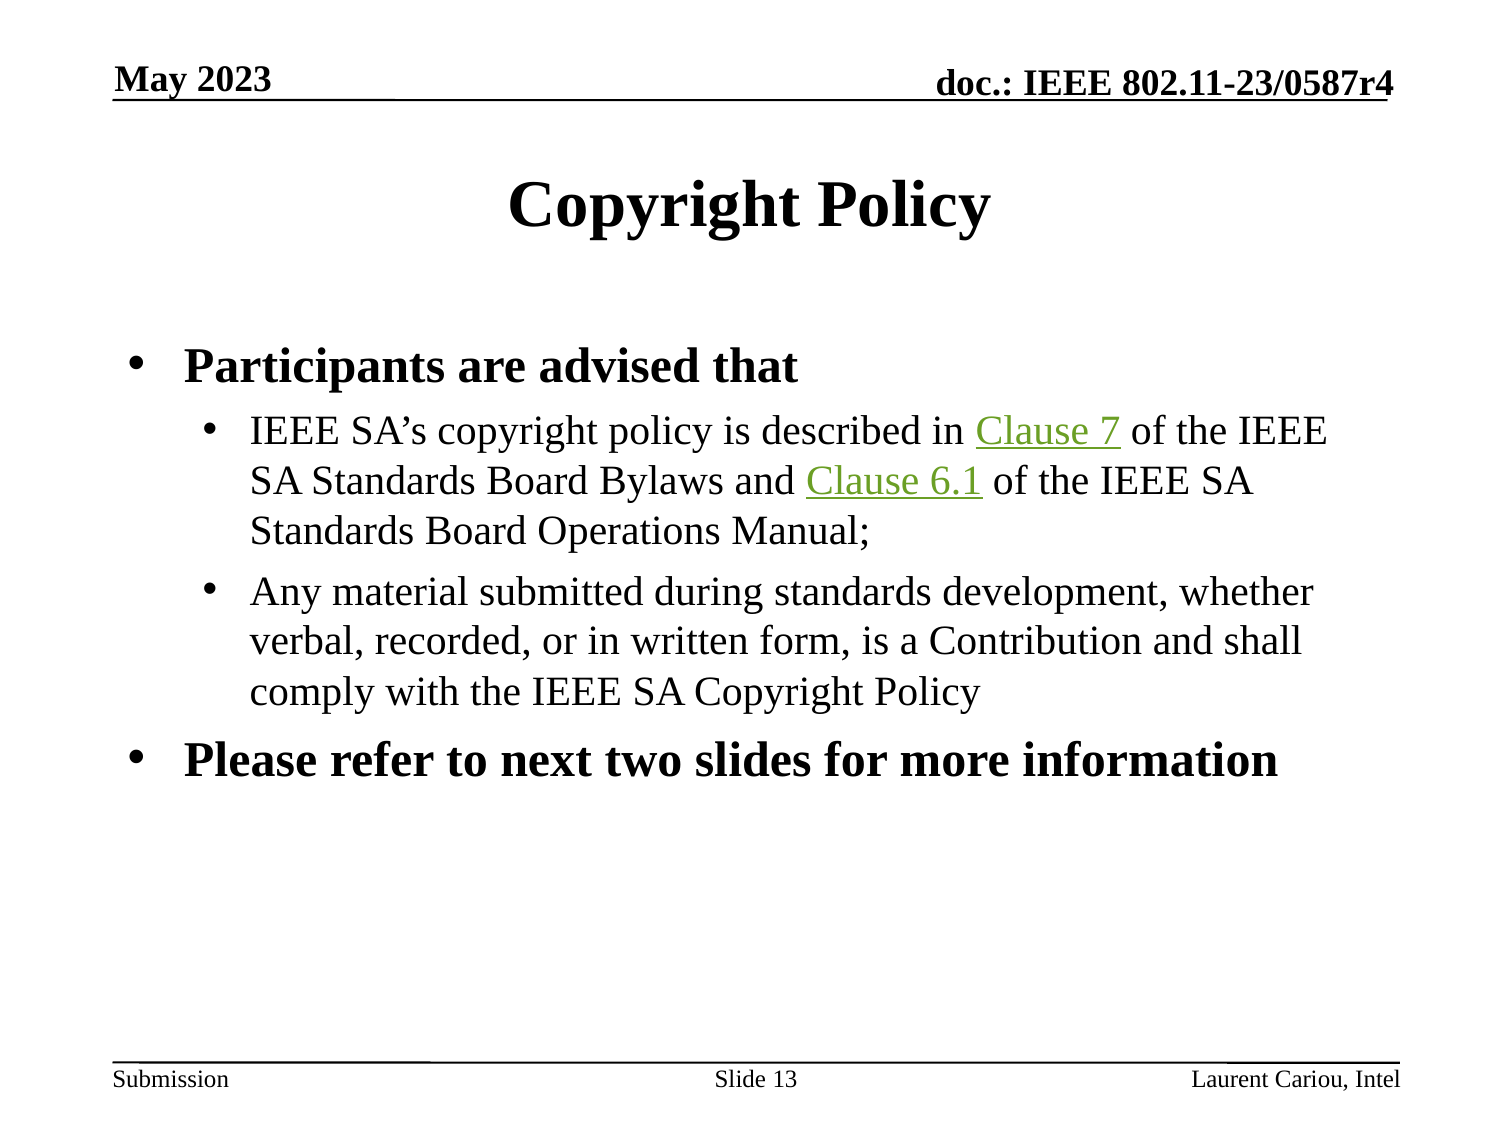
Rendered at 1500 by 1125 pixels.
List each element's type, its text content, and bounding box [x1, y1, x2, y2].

slide_number Slide 13 [712, 1061, 800, 1123]
title Copyright Policy [112, 112, 1388, 288]
footer Laurent Cariou, Intel [878, 1061, 1402, 1093]
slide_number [114, 54, 423, 100]
list Participants are advised that IEEE SA’s copyright policy is described in Clause 7 of the IEEE SA Standards Board Bylaws and Clause 6.1 of the IEEE SA Standards Board Operations Manual; Any material submitted during standards development, whether verbal, recorded, or in written form, is a Contribution and shall comply with the IEEE SA Copyright Policy Please refer to next two slides for more information [112, 324, 1388, 1000]
